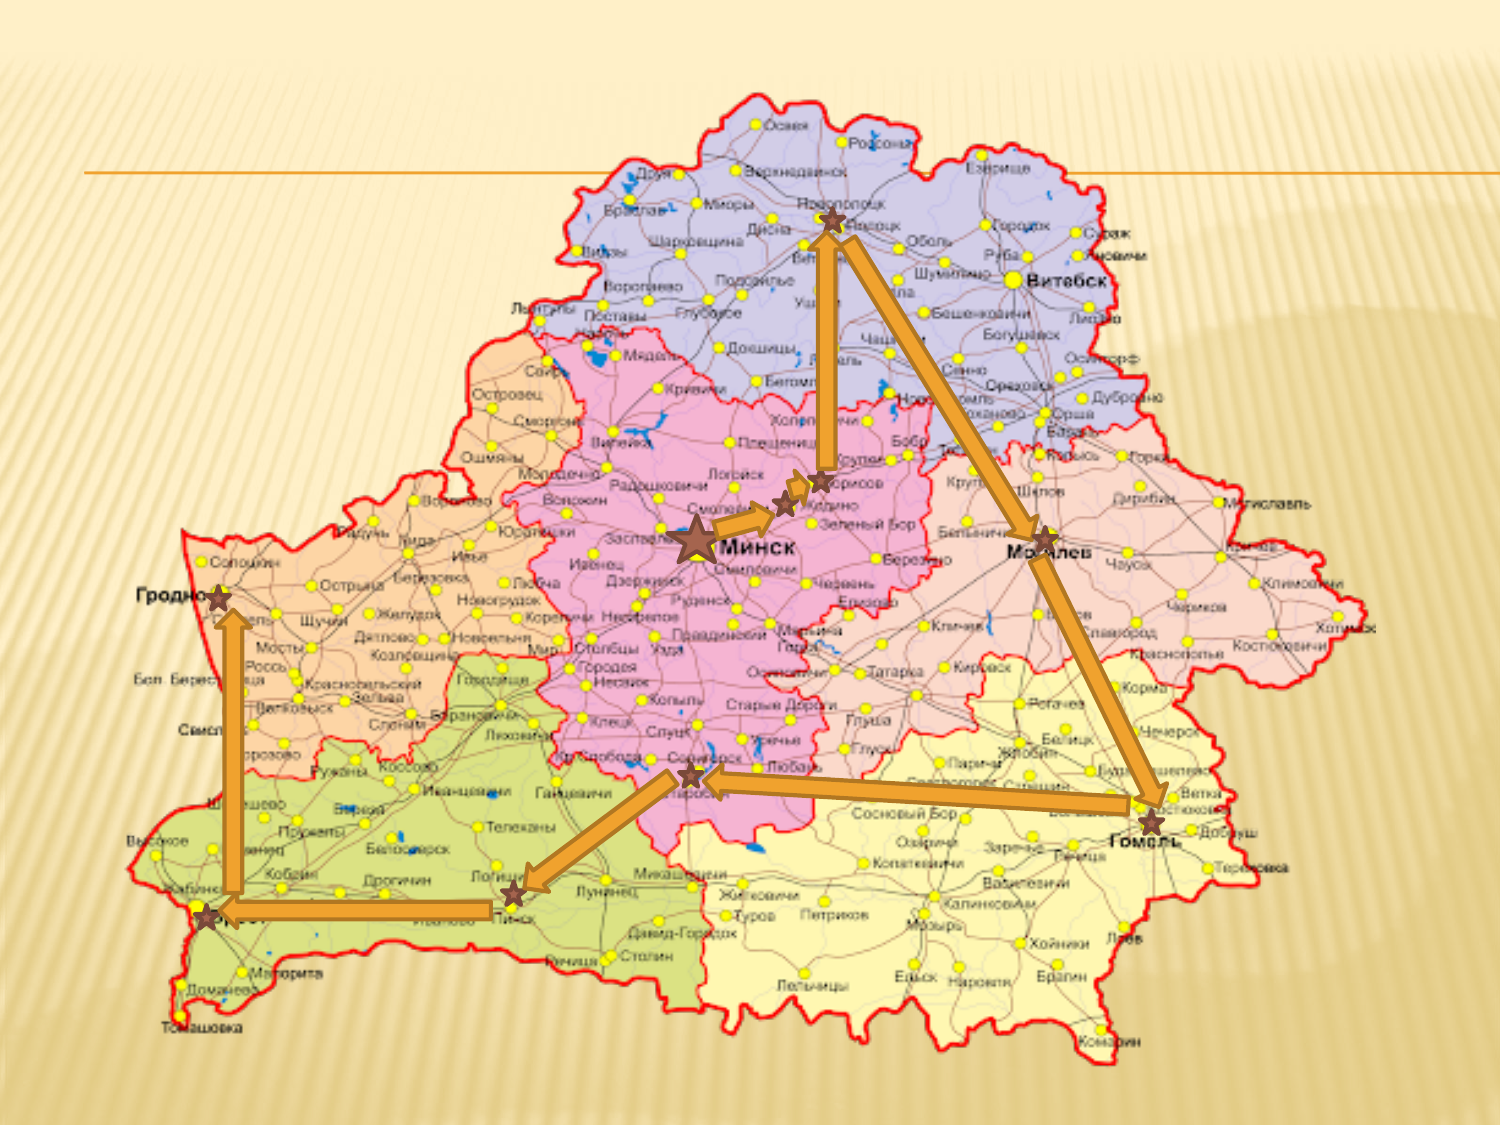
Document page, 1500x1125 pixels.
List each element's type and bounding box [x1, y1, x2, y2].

list [123, 89, 1377, 1071]
